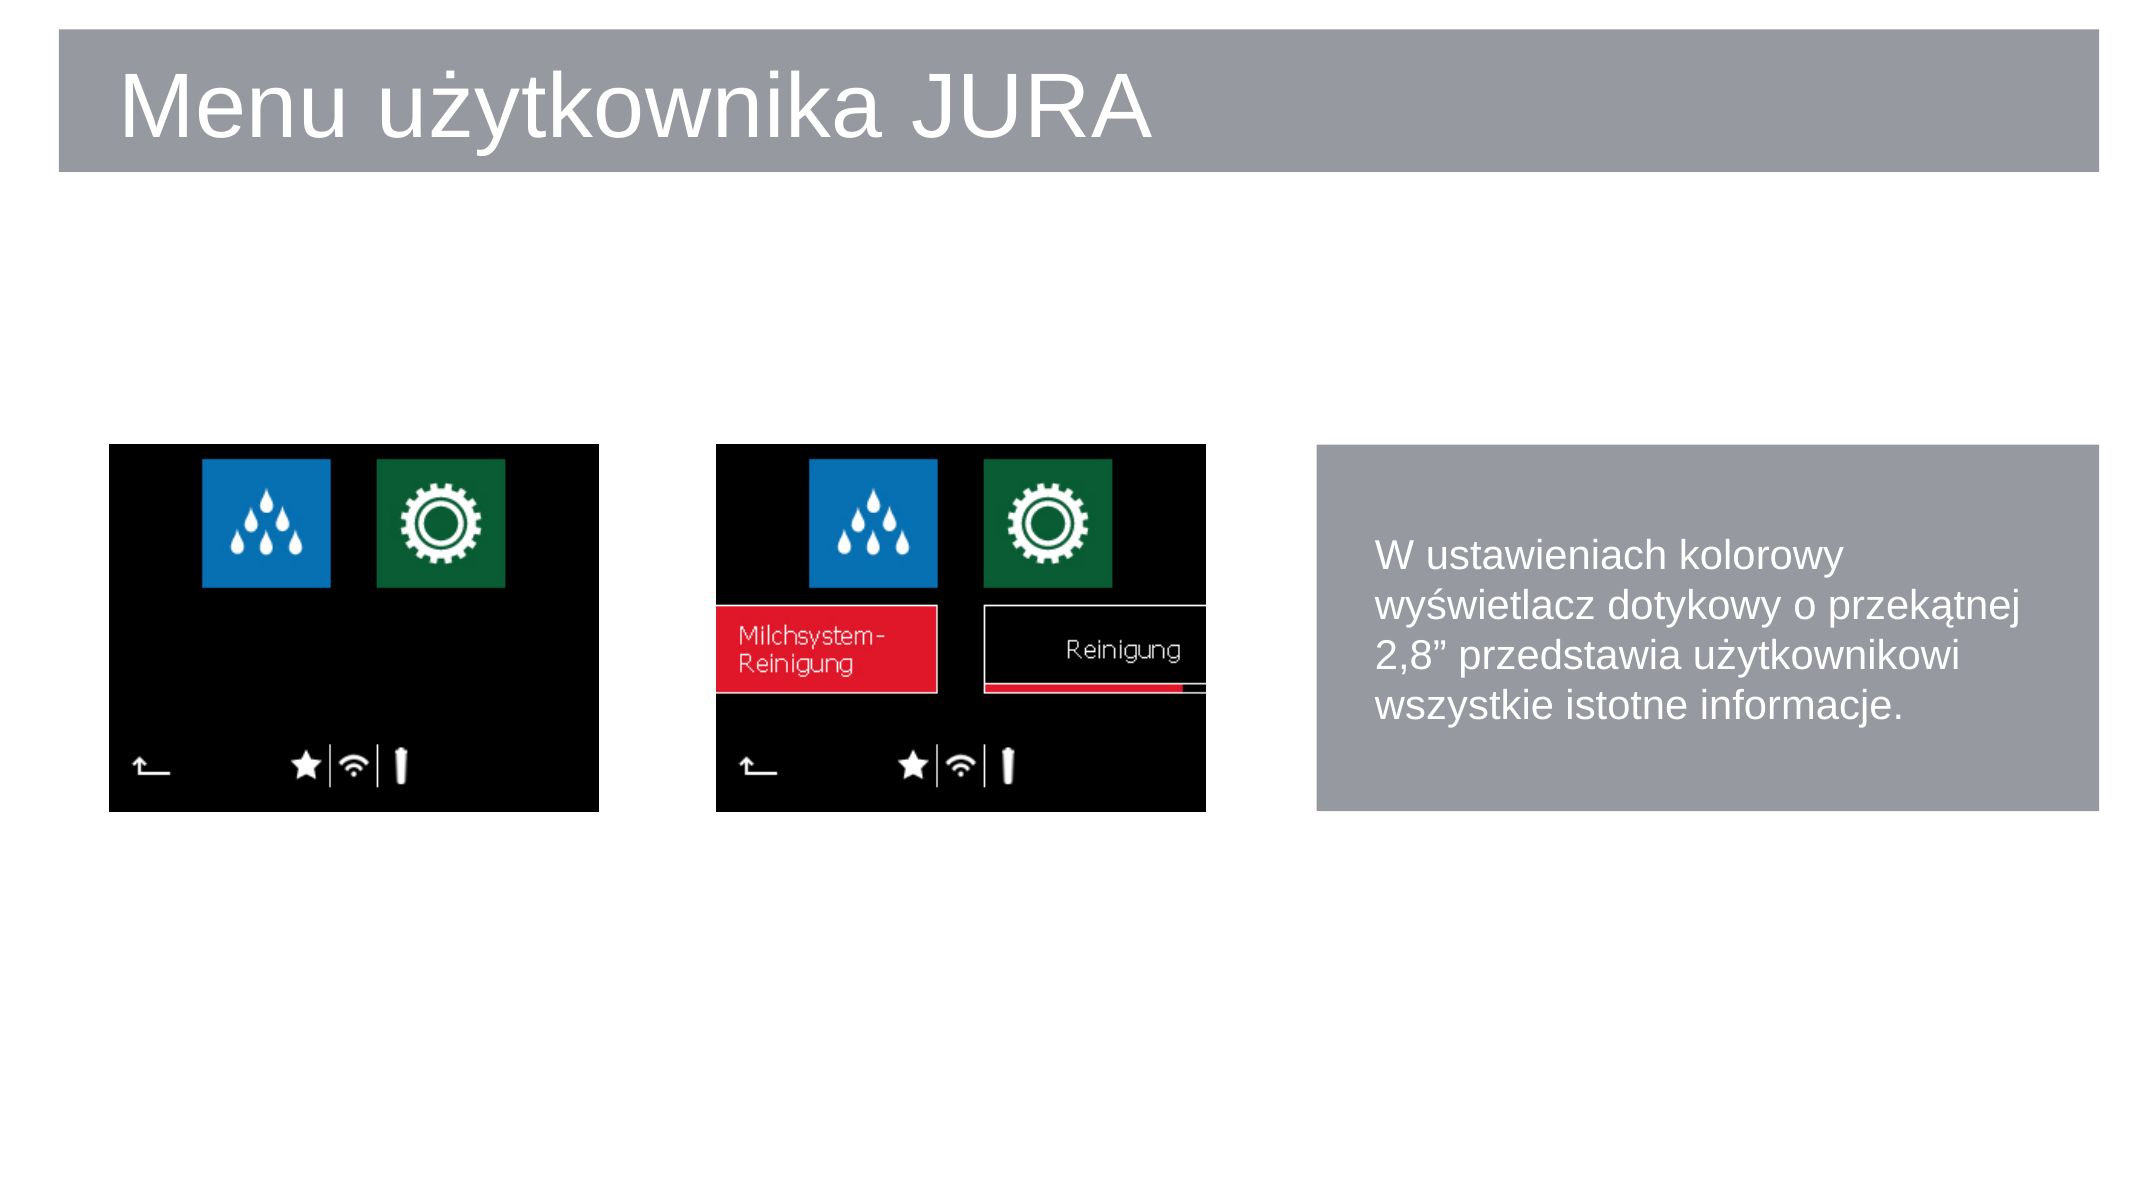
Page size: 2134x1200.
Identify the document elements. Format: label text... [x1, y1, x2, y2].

text_box Menu użytkownika JURA [59, 43, 1610, 157]
picture [716, 444, 1206, 812]
text_box [58, 29, 2100, 172]
text_box W ustawieniach kolorowy wyświetlacz dotykowy o przekątnej 2,8” przedstawia użytkownikowi wszystkie istotne informacje. [1316, 444, 2100, 812]
picture [108, 444, 599, 812]
